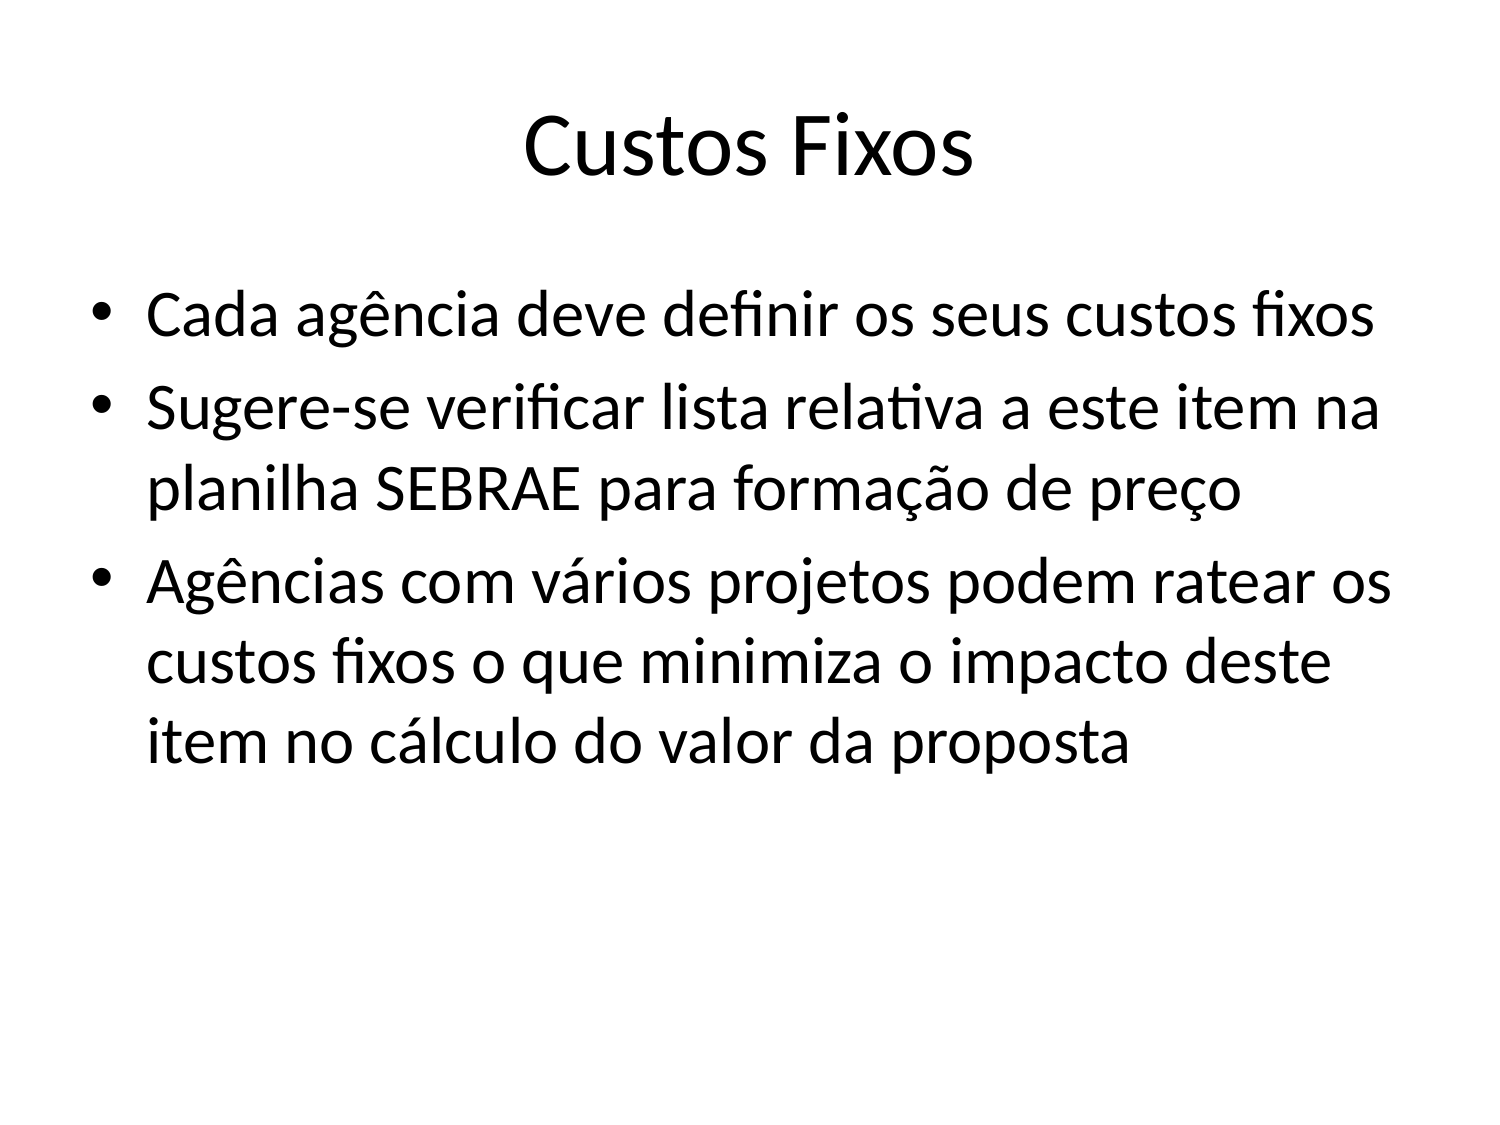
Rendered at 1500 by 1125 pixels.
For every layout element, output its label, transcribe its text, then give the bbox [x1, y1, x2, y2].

title Custos Fixos [75, 45, 1425, 233]
list Cada agência deve definir os seus custos fixos Sugere-se verificar lista relativa a este item na planilha SEBRAE para formação de preço Agências com vários projetos podem ratear os custos fixos o que minimiza o impacto deste item no cálculo do valor da proposta [75, 262, 1425, 1005]
